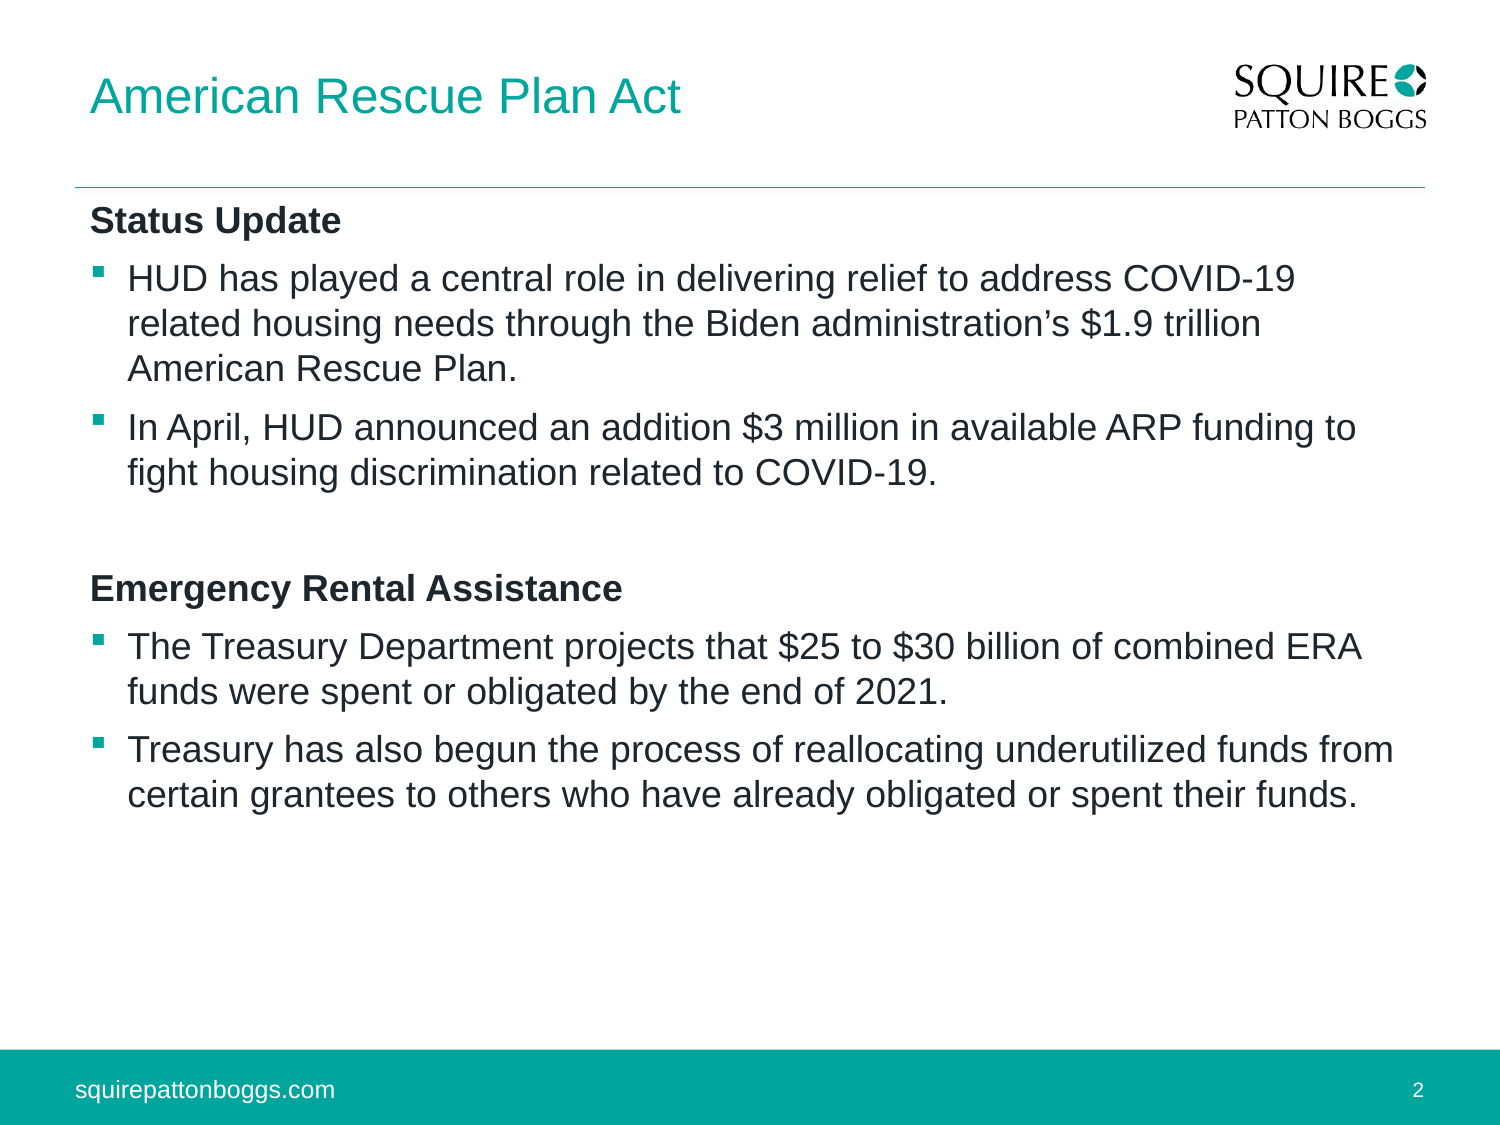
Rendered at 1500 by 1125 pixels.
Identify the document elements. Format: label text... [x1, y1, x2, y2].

picture [1204, 31, 1458, 160]
title American Rescue Plan Act [75, 0, 1204, 188]
list Status Update HUD has played a central role in delivering relief to address COVID-19 related housing needs through the Biden administration’s $1.9 trillion American Rescue Plan. In April, HUD announced an addition $3 million in available ARP funding to fight housing discrimination related to COVID-19. Emergency Rental Assistance The Treasury Department projects that $25 to $30 billion of combined ERA funds were spent or obligated by the end of 2021. Treasury has also begun the process of reallocating underutilized funds from certain grantees to others who have already obligated or spent their funds. [75, 188, 1425, 988]
